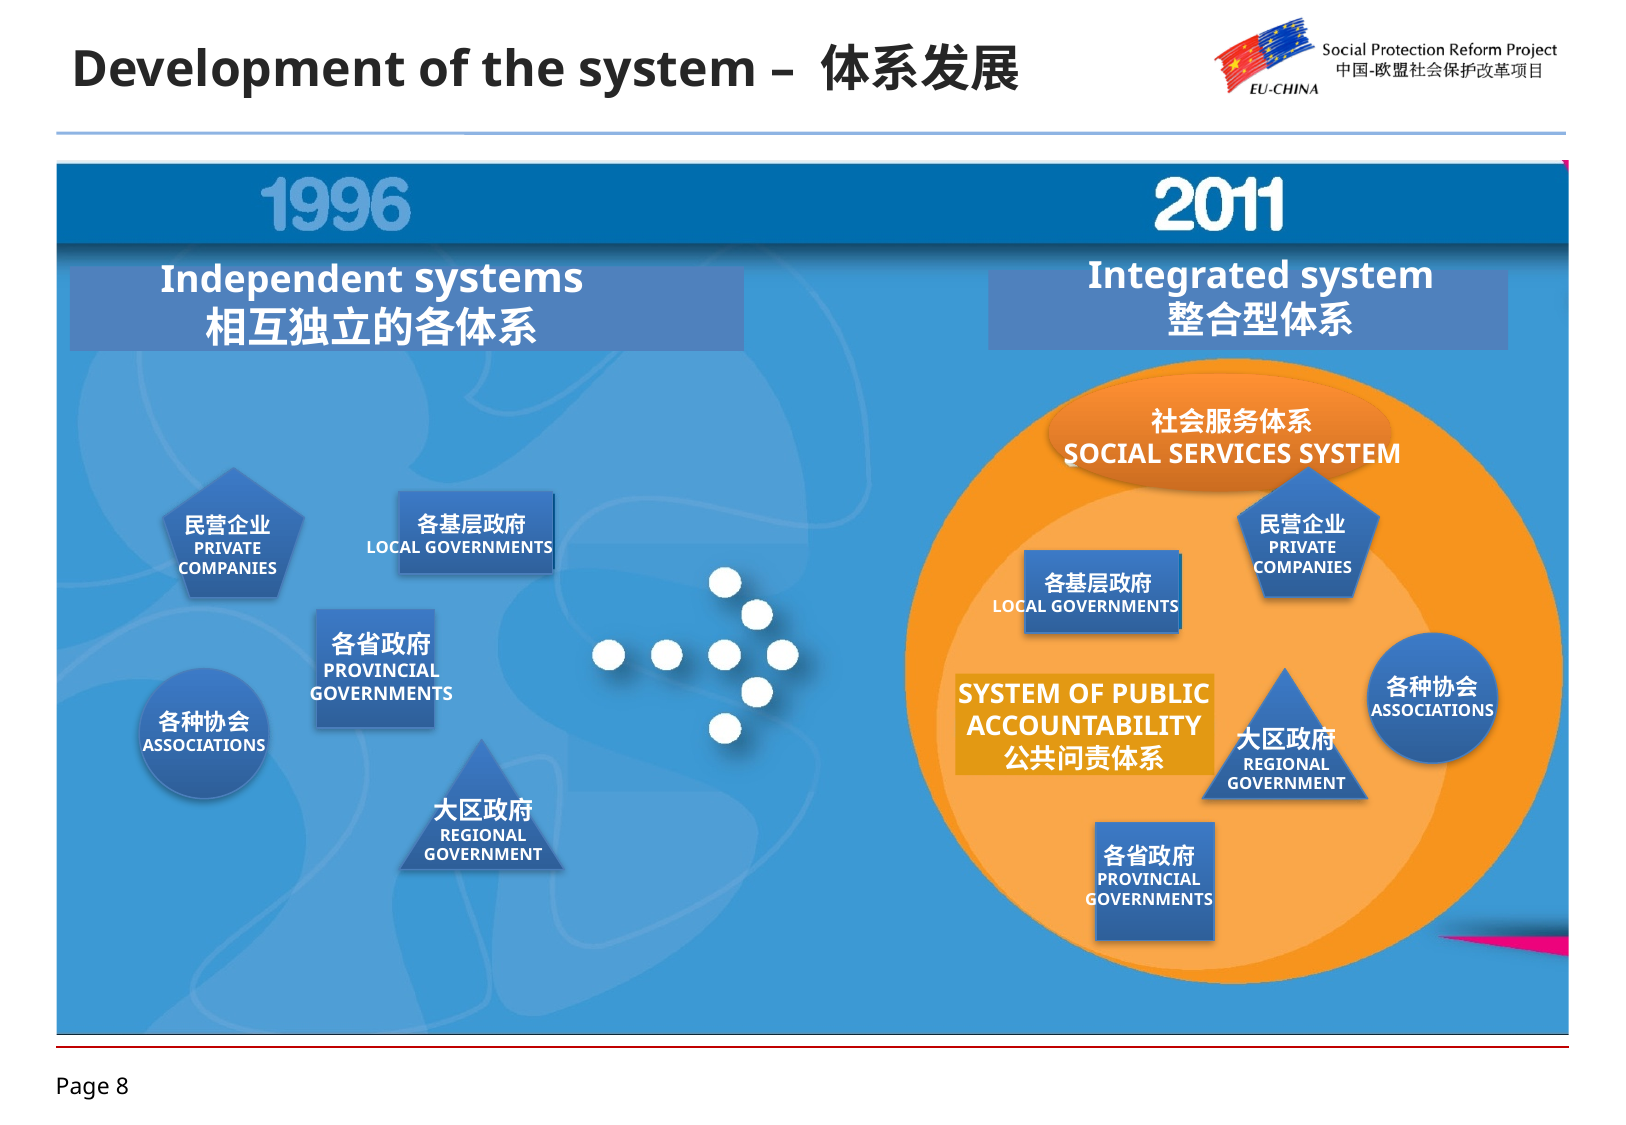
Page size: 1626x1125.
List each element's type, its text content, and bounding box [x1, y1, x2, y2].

picture [56, 160, 1569, 1036]
text_box Development of the system – 体系发展 [56, 28, 1191, 136]
picture [1206, 10, 1567, 99]
